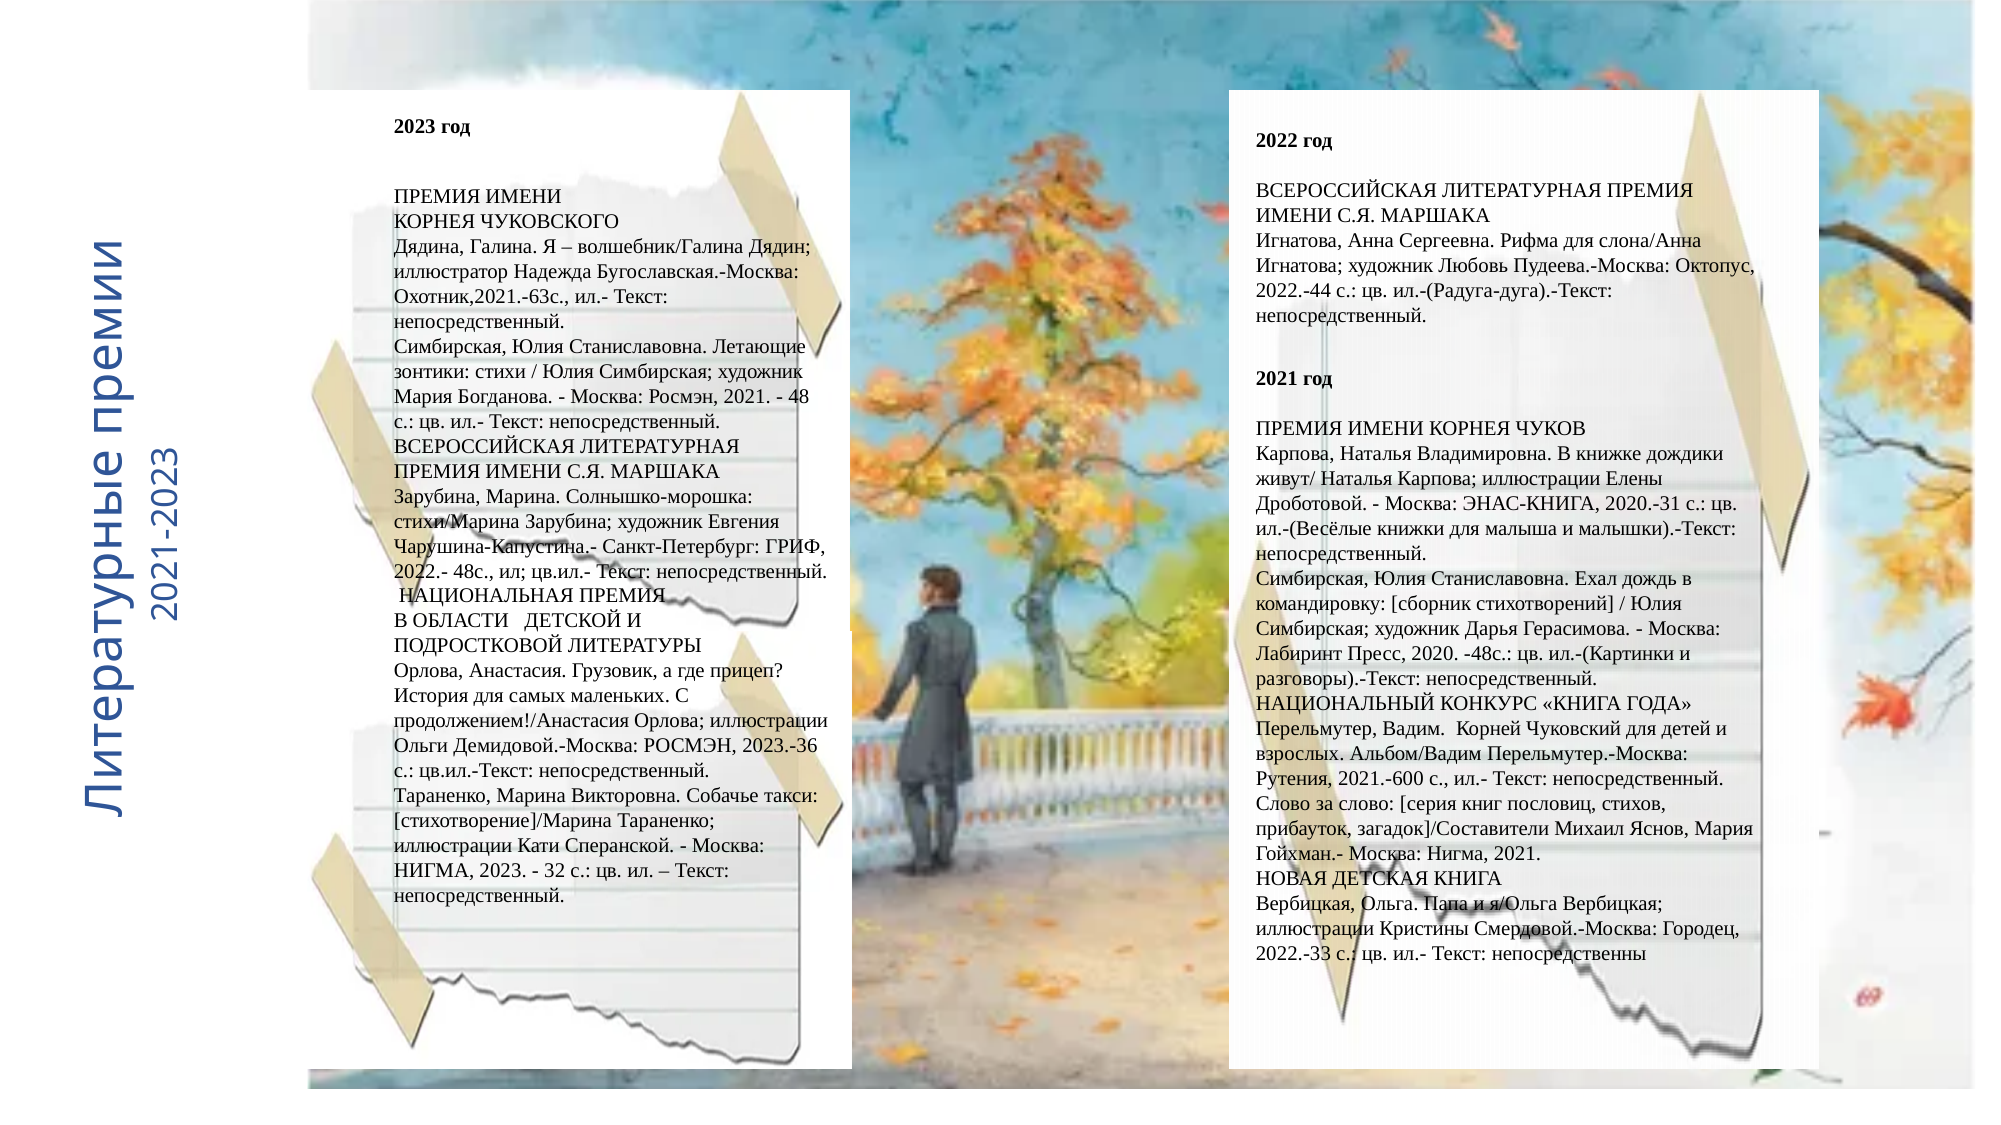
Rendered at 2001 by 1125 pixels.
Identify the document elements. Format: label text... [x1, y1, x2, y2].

title Литературные премии 2021-2023 [69, 0, 196, 1056]
picture [307, 0, 1976, 1089]
